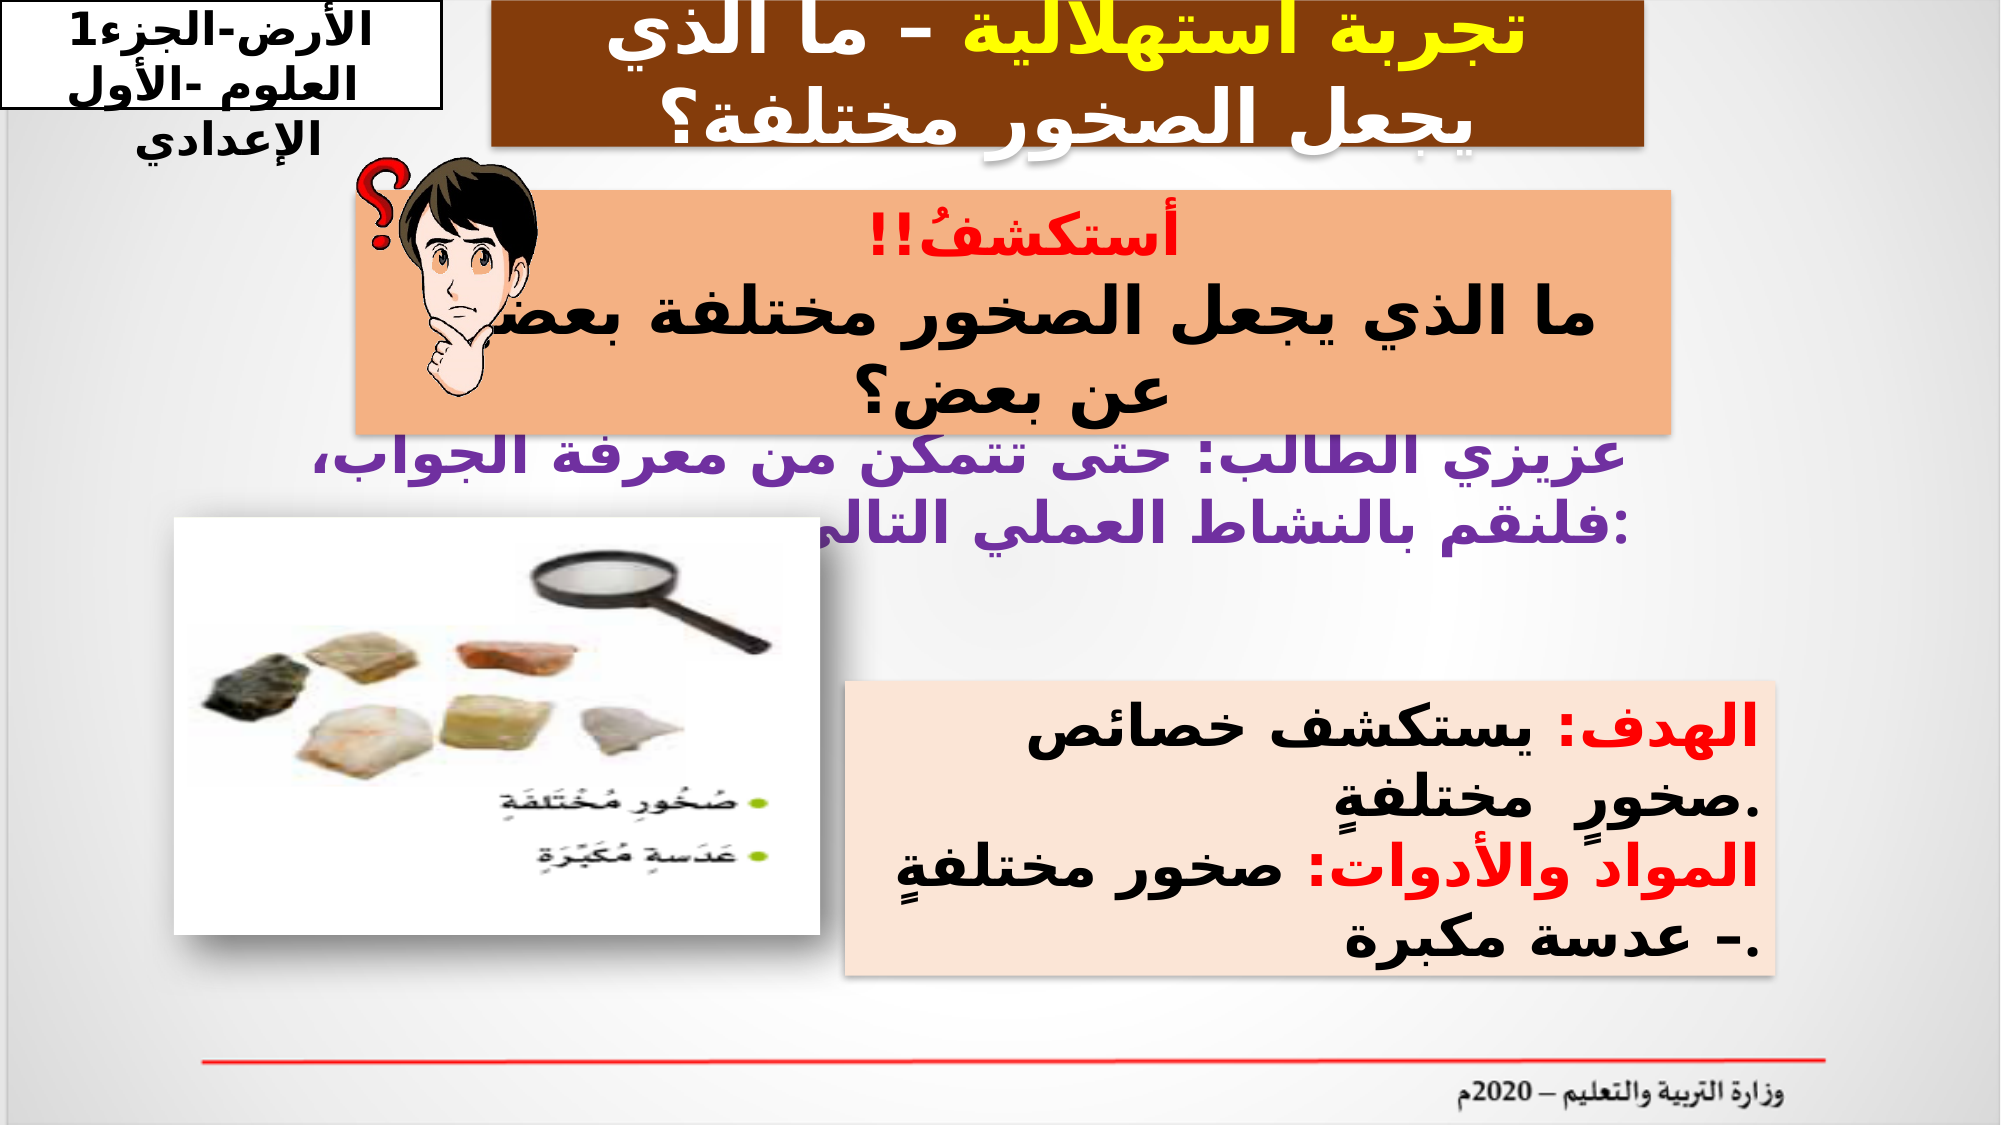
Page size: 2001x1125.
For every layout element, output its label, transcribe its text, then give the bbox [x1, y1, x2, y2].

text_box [328, 139, 1672, 408]
text_box تجربة استهلالية – ما الذي يجعل الصخور مختلفة؟ [490, 0, 1645, 139]
text_box الهدف: يستكشف خصائص صخورٍ مختلفةٍ. المواد والأدوات: صخور مختلفةٍ – عدسة مكبرة. [845, 680, 1776, 976]
picture [0, 0, 2001, 1125]
text_box عزيزي الطالب: حتى تتمكن من معرفة الجواب، فلنقم بالنشاط العملي التالي: [251, 407, 1644, 563]
text_box المعادن-جواهر الأرض-الجزء1 العلوم -الأول الإعدادي [0, 0, 443, 110]
